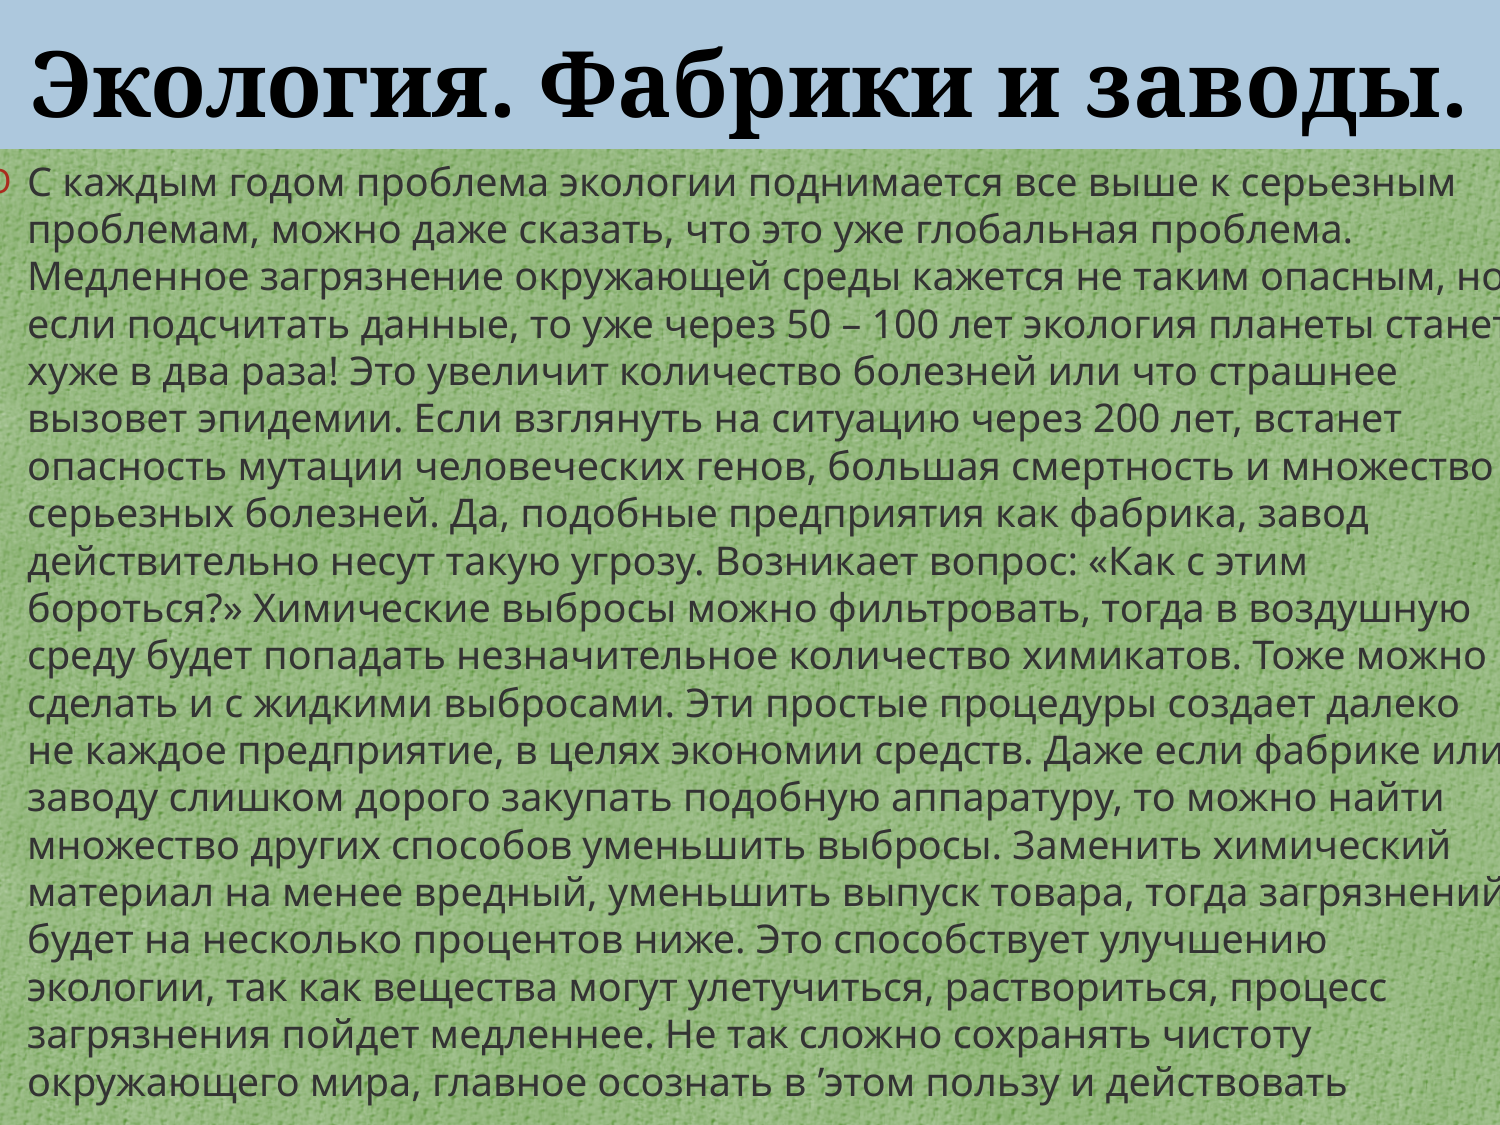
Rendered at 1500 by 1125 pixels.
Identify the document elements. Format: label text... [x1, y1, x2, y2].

list С каждым годом проблема экологии поднимается все выше к серьезным проблемам, можно даже сказать, что это уже глобальная проблема. Медленное загрязнение окружающей среды кажется не таким опасным, но если подсчитать данные, то уже через 50 – 100 лет экология планеты станет хуже в два раза! Это увеличит количество болезней или что страшнее вызовет эпидемии. Если взглянуть на ситуацию через 200 лет, встанет опасность мутации человеческих генов, большая смертность и множество серьезных болезней. Да, подобные предприятия как фабрика, завод действительно несут такую угрозу. Возникает вопрос: «Как с этим бороться?» Химические выбросы можно фильтровать, тогда в воздушную среду будет попадать незначительное количество химикатов. Тоже можно сделать и с жидкими выбросами. Эти простые процедуры создает далеко не каждое предприятие, в целях экономии средств. Даже если фабрике или заводу слишком дорого закупать подобную аппаратуру, то можно найти множество других способов уменьшить выбросы. Заменить химический материал на менее вредный, уменьшить выпуск товара, тогда загрязнений будет на несколько процентов ниже. Это способствует улучшению экологии, так как вещества могут улетучиться, раствориться, процесс загрязнения пойдет медленнее. Не так сложно сохранять чистоту окружающего мира, главное осознать в ’этом пользу и действовать [0, 149, 1500, 1125]
title Экология. Фабрики и заводы. [0, 0, 1500, 149]
